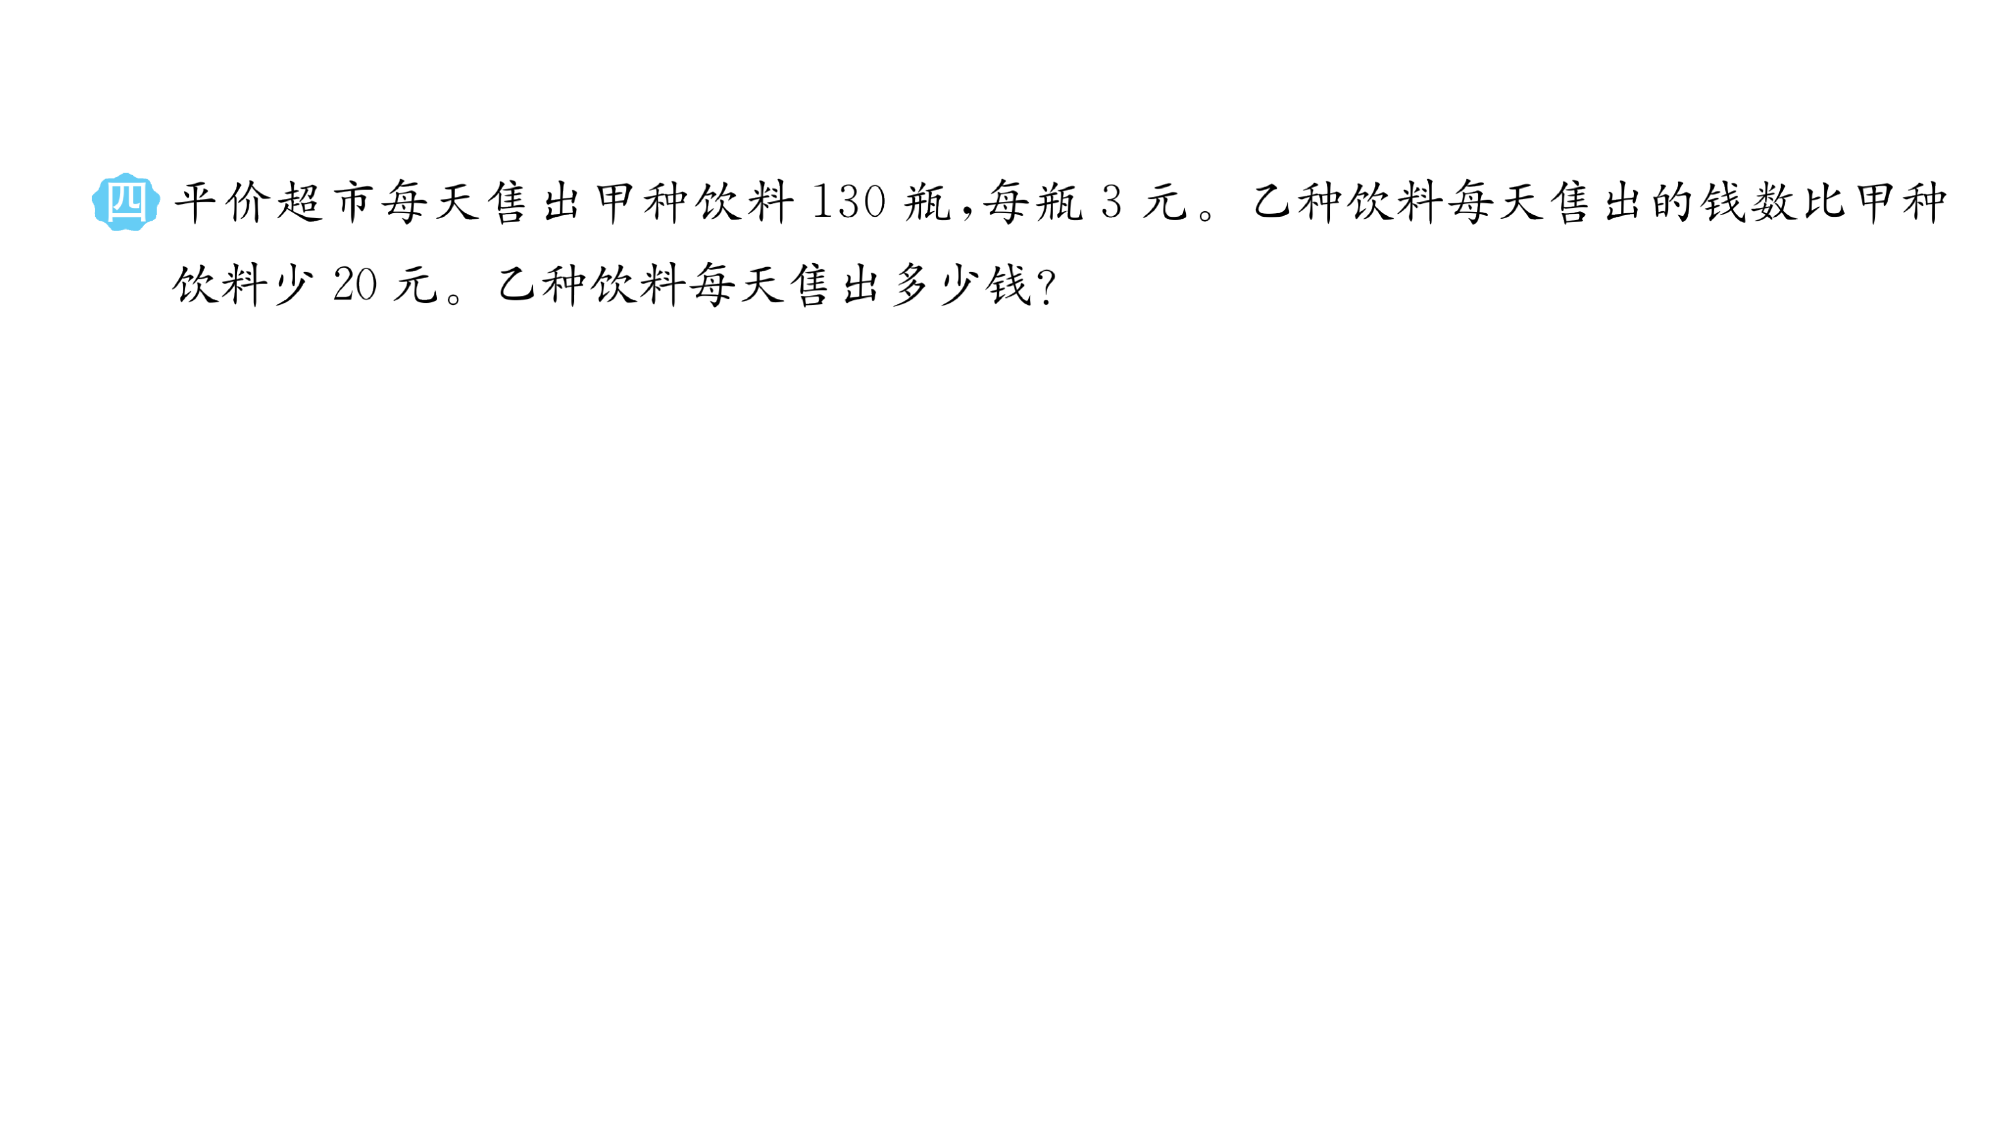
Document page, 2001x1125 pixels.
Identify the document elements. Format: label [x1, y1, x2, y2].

picture [88, 118, 1979, 549]
